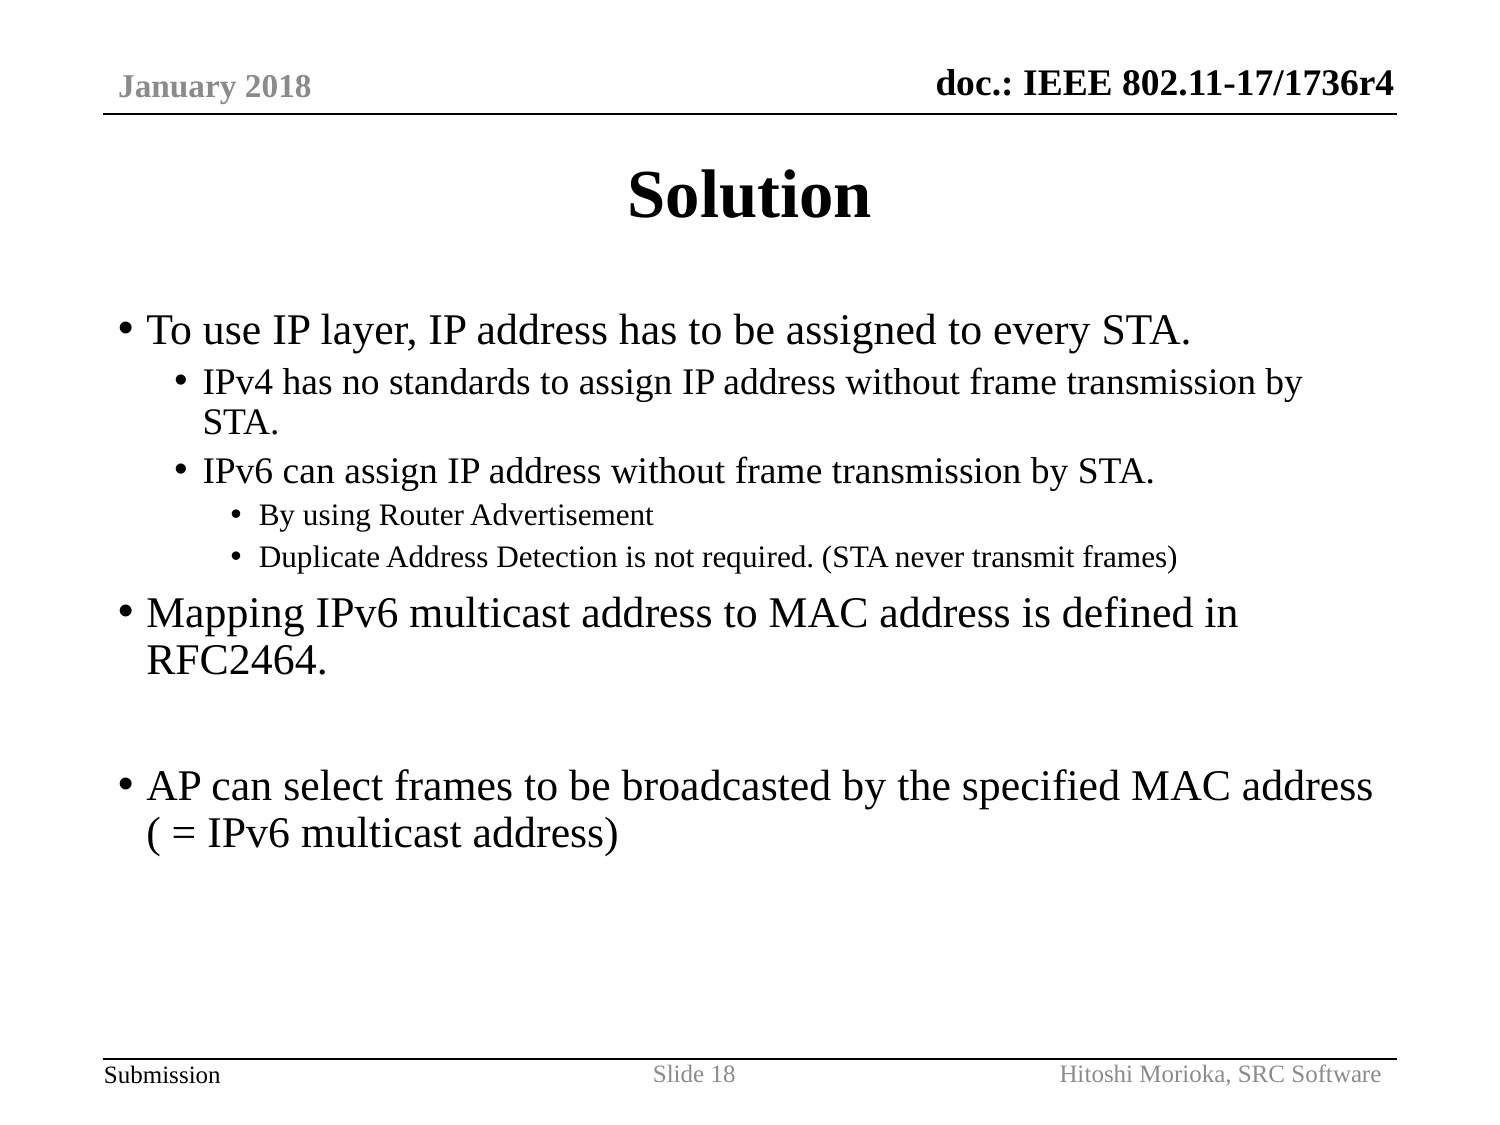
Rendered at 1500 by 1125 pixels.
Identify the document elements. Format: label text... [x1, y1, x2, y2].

list To use IP layer, IP address has to be assigned to every STA. IPv4 has no standards to assign IP address without frame transmission by STA. IPv6 can assign IP address without frame transmission by STA. By using Router Advertisement Duplicate Address Detection is not required. (STA never transmit frames) Mapping IPv6 multicast address to MAC address is defined in RFC2464. AP can select frames to be broadcasted by the specified MAC address ( = IPv6 multicast address) [103, 299, 1397, 1014]
slide_number Slide 18 [525, 1042, 864, 1103]
footer Hitoshi Morioka, SRC Software [890, 1042, 1397, 1103]
title Solution [103, 113, 1397, 278]
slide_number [103, 53, 441, 114]
